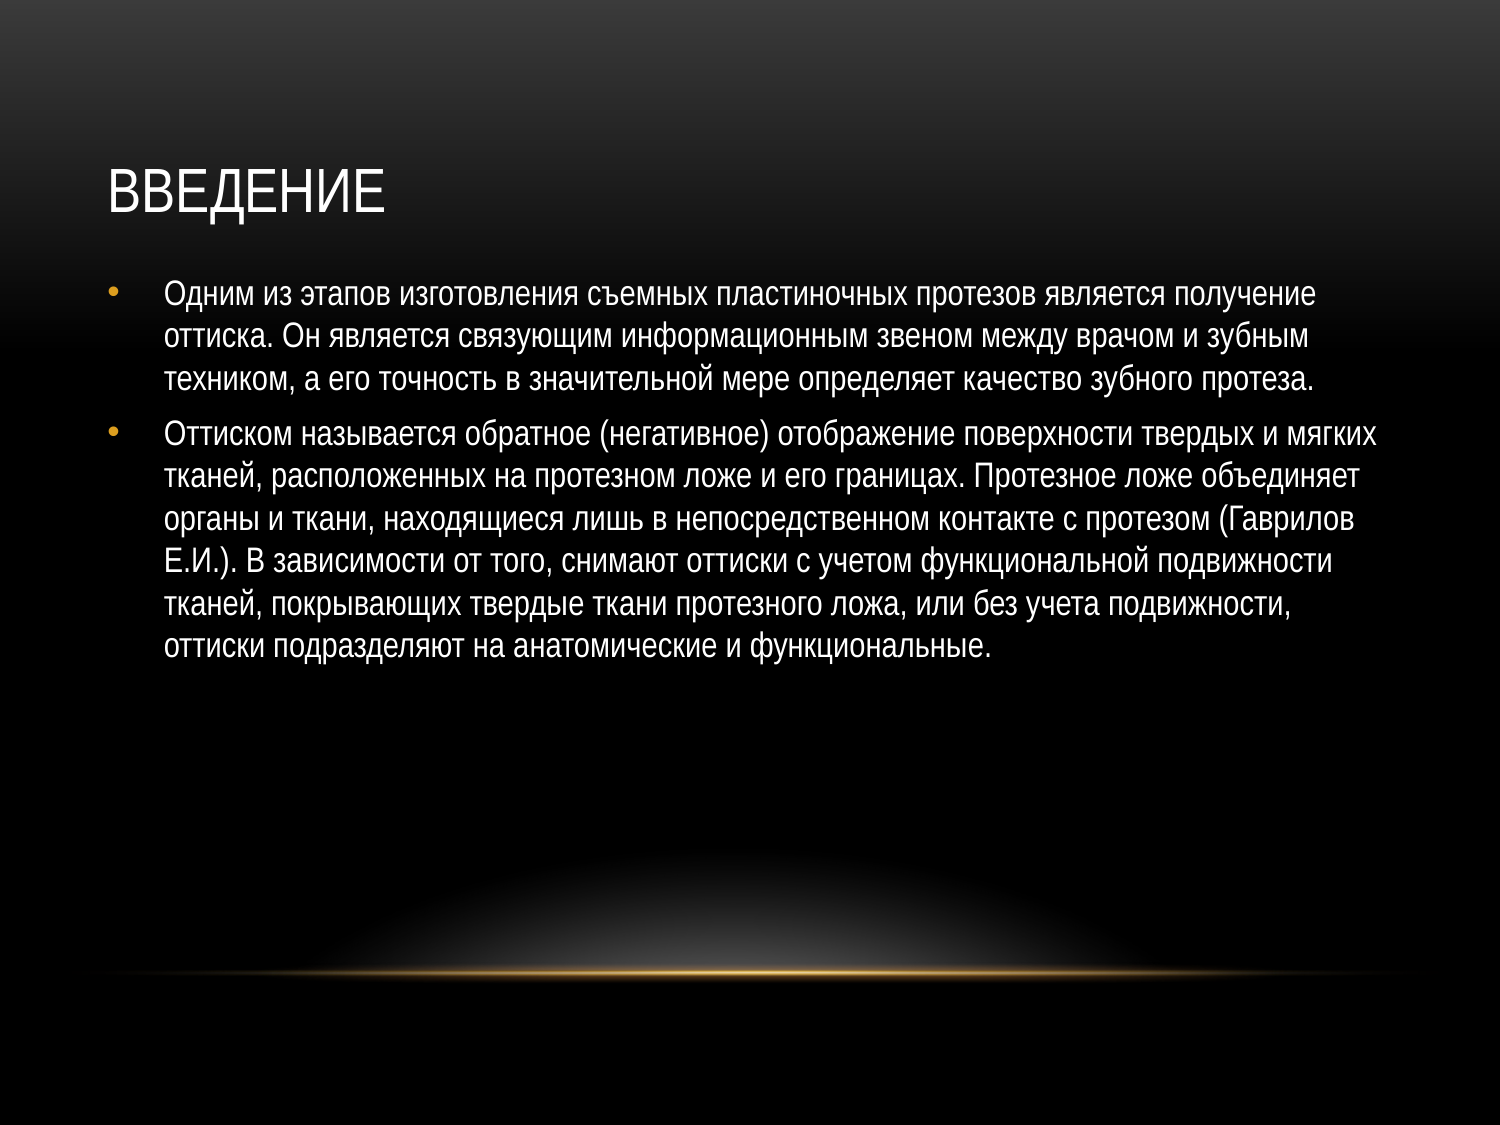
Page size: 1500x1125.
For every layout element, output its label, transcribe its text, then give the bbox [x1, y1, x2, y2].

picture [0, 0, 1500, 1125]
list Одним из этапов изготовления съемных пластиночных протезов является получение оттиска. Он является связующим информационным звеном между врачом и зубным техником, а его точность в значительной мере определяет качество зубного протеза. Оттиском называется обратное (негативное) отображение поверхности твердых и мягких тканей, расположенных на протезном ложе и его границах. Протезное ложе объединяет органы и ткани, находящиеся лишь в непосредственном контакте с протезом (Гаврилов Е.И.). В зависимости от того, снимают оттиски с учетом функциональной подвижности тканей, покрывающих твердые ткани протезного ложа, или без учета подвижности, оттиски подразделяют на анатомические и функциональные. [99, 261, 1401, 938]
title Введение [99, 44, 1401, 234]
